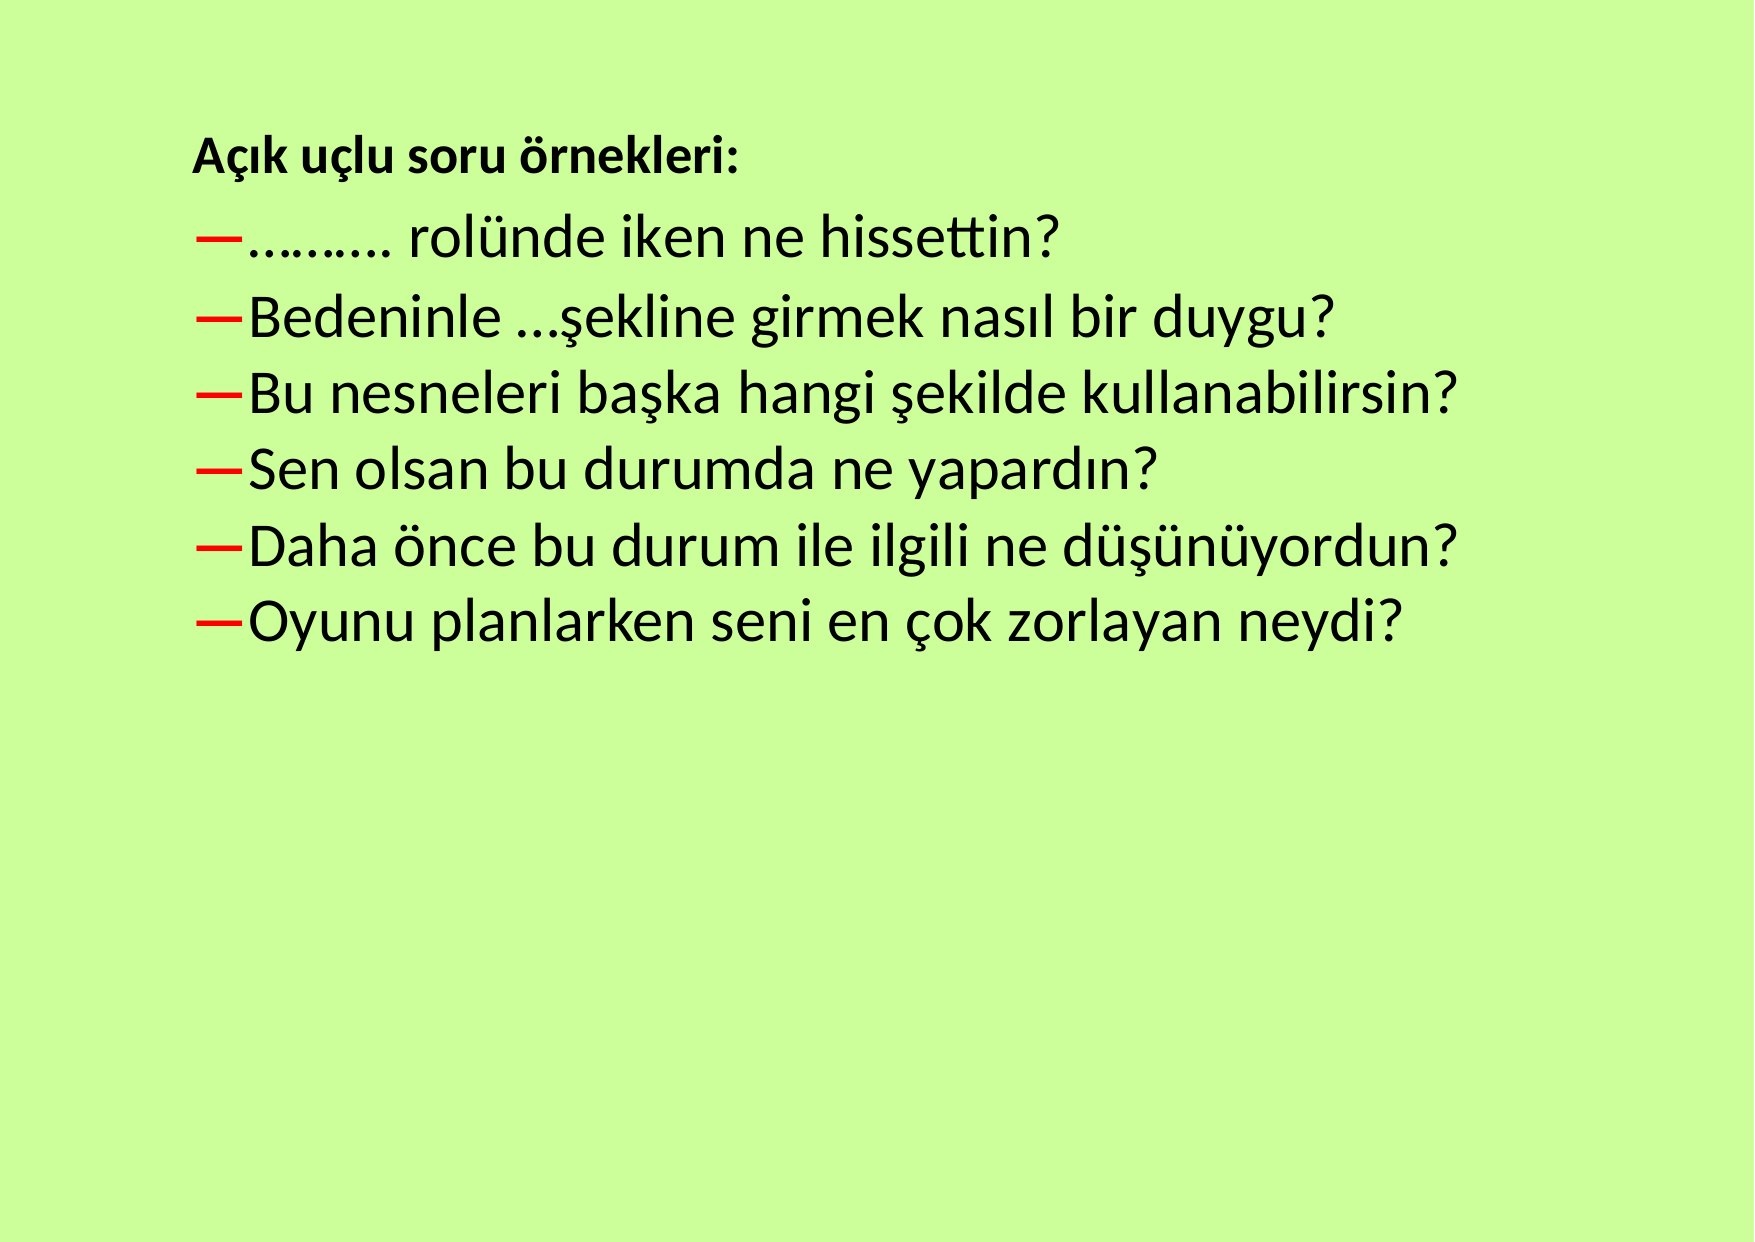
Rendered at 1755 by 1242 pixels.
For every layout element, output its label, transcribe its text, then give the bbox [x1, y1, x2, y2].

text_box Açık uçlu soru örnekleri: —………. rolünde iken ne hissettin? —Bedeninle …şekline girmek nasıl bir duygu? —Bu nesneleri başka hangi şekilde kullanabilirsin? —Sen olsan bu durumda ne yapardın? —Daha önce bu durum ile ilgili ne düşünüyordun? —Oyunu planlarken seni en çok zorlayan neydi? [189, 128, 1473, 654]
